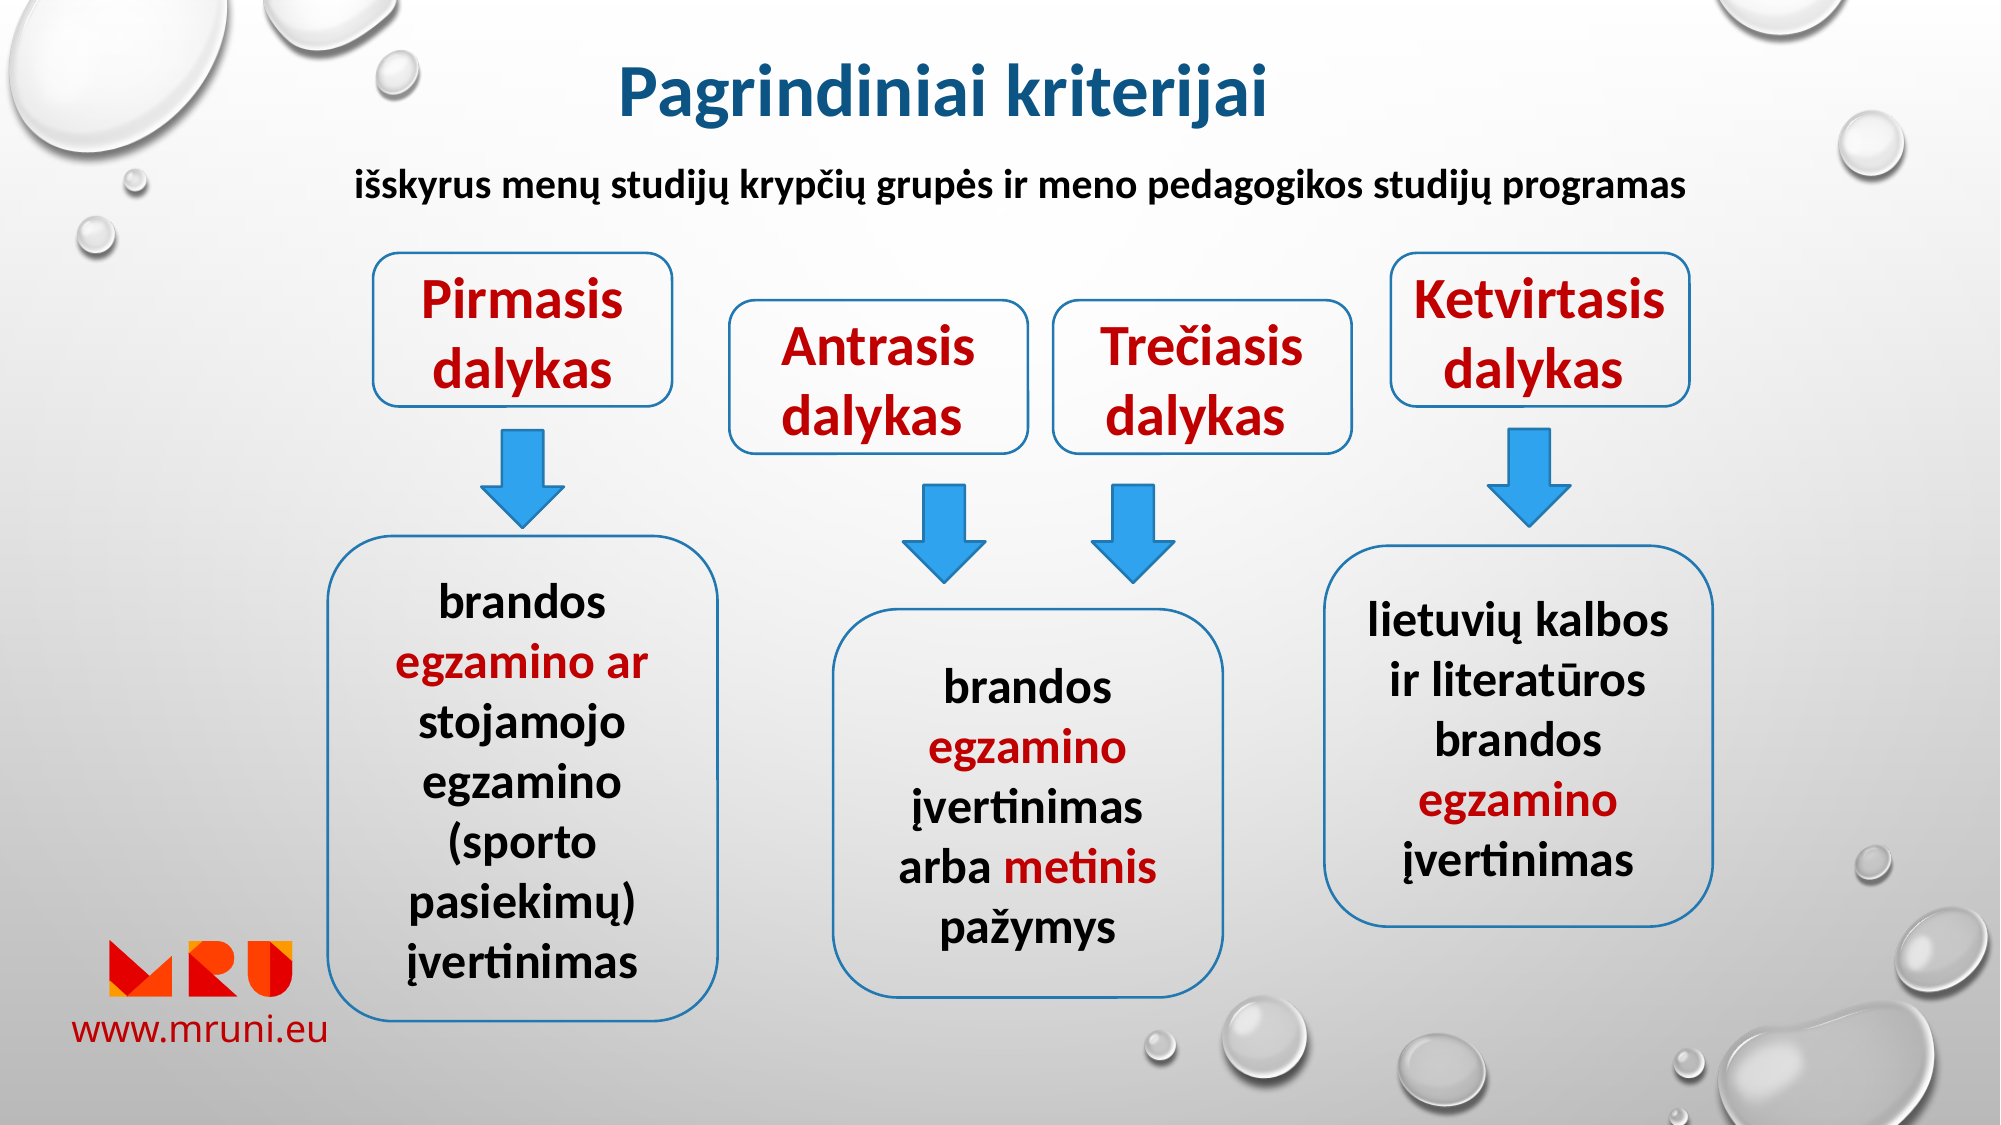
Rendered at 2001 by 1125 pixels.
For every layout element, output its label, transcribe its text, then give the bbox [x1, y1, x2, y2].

text_box išskyrus menų studijų krypčių grupės ir meno pedagogikos studijų programas [318, 149, 1722, 215]
picture [0, 0, 2000, 1125]
text_box Pagrindiniai kriterijai [575, 33, 1313, 139]
text_box [1486, 427, 1572, 528]
text_box brandos egzamino ar stojamojo egzamino (sporto pasiekimų) įvertinimas [326, 534, 719, 1023]
text_box [901, 483, 987, 584]
text_box [1090, 483, 1176, 584]
text_box Antrasis dalykas [728, 298, 1030, 456]
text_box www.mruni.eu [56, 997, 345, 1058]
text_box brandos egzamino įvertinimas arba metinis pažymys [831, 607, 1225, 999]
text_box [480, 428, 566, 529]
text_box Trečiasis dalykas [1051, 298, 1354, 456]
text_box Ketvirtasis dalykas [1389, 251, 1691, 408]
text_box lietuvių kalbos ir literatūros brandos egzamino įvertinimas [1323, 544, 1715, 928]
text_box Pirmasis dalykas [371, 251, 674, 408]
